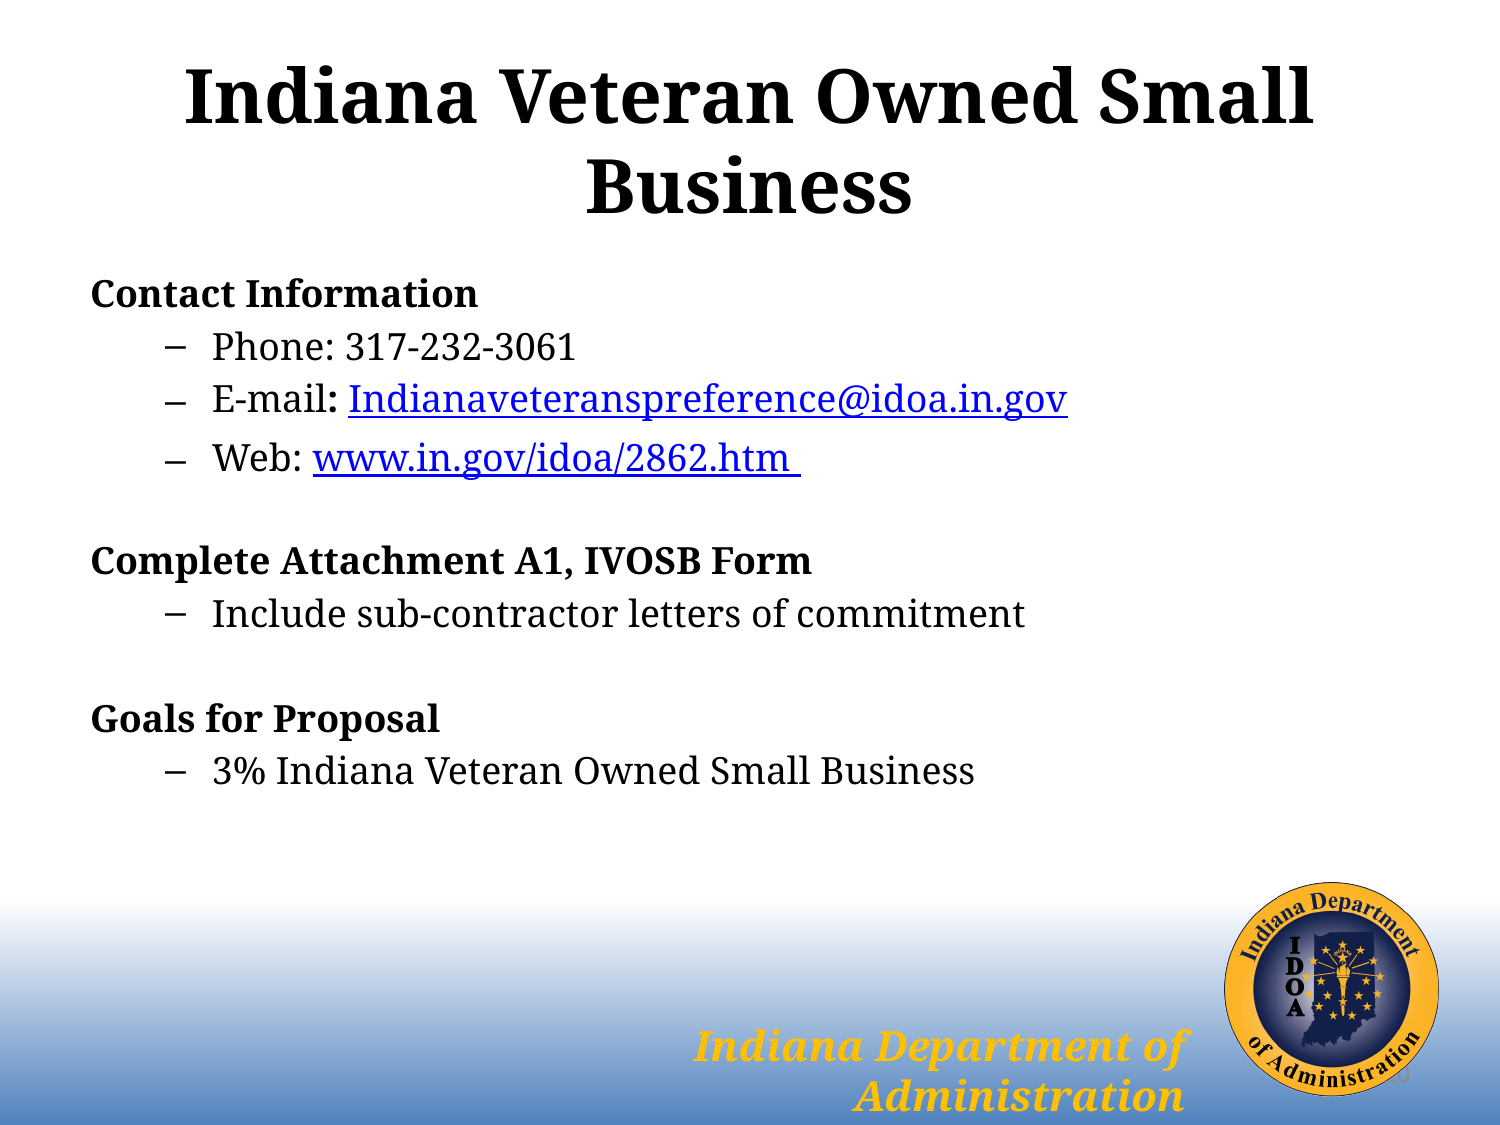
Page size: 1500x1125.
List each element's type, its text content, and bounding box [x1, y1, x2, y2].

title Indiana Veteran Owned Small Business [75, 45, 1425, 233]
slide_number 20 [1074, 1042, 1219, 1103]
picture [1224, 874, 1439, 1108]
text_box Indiana Department of Administration [399, 1012, 1200, 1125]
list Contact Information Phone: 317-232-3061 E-mail: Indianaveteranspreference@idoa.in.gov Web: www.in.gov/idoa/2862.htm Complete Attachment A1, IVOSB Form Include sub-contractor letters of commitment Goals for Proposal 3% Indiana Veteran Owned Small Business [75, 262, 1425, 1005]
